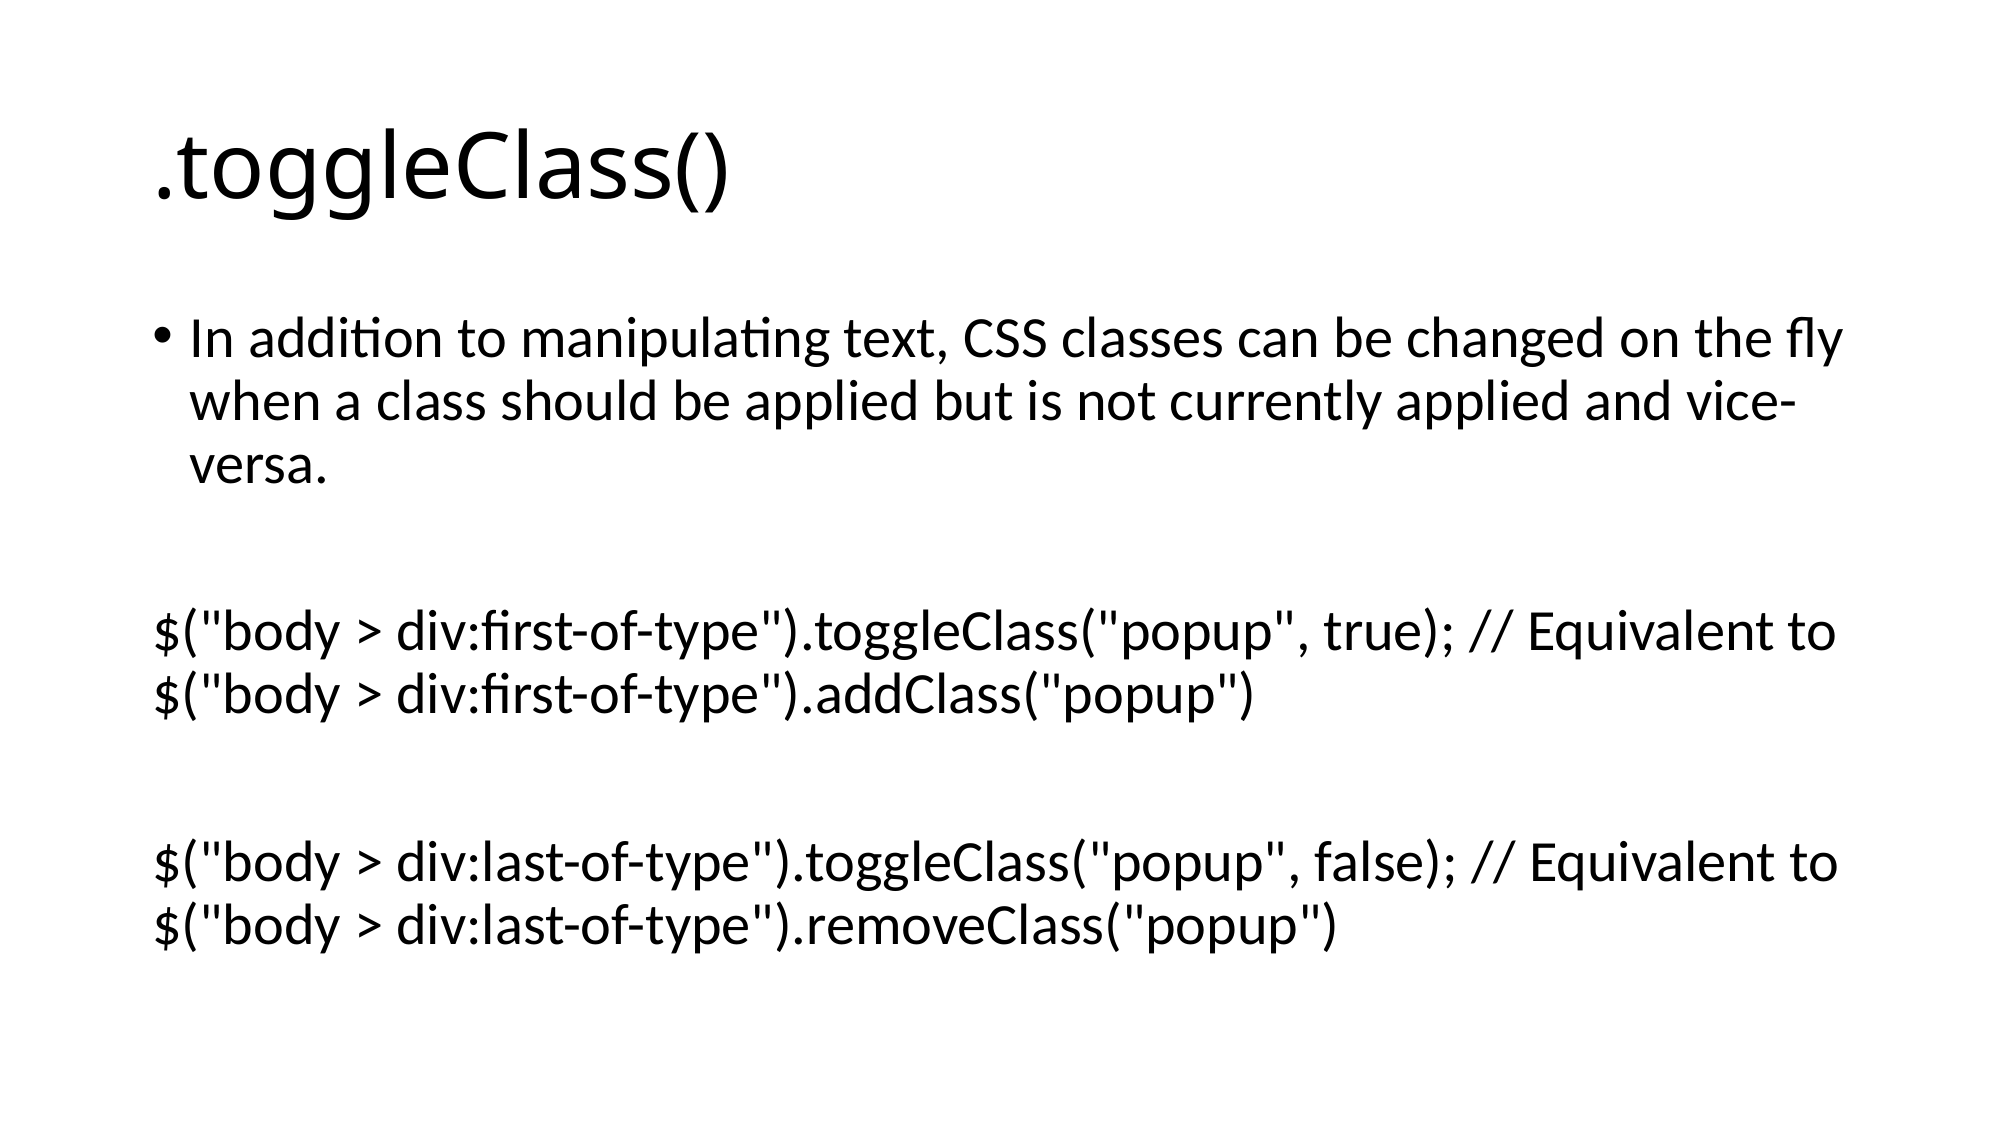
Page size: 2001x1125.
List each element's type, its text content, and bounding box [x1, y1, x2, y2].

title .toggleClass() [137, 59, 1863, 278]
list In addition to manipulating text, CSS classes can be changed on the fly when a class should be applied but is not currently applied and vice-versa. $("body > div:first-of-type").toggleClass("popup", true); // Equivalent to $("body > div:first-of-type").addClass("popup") $("body > div:last-of-type").toggleClass("popup", false); // Equivalent to $("body > div:last-of-type").removeClass("popup") [137, 299, 1863, 1014]
